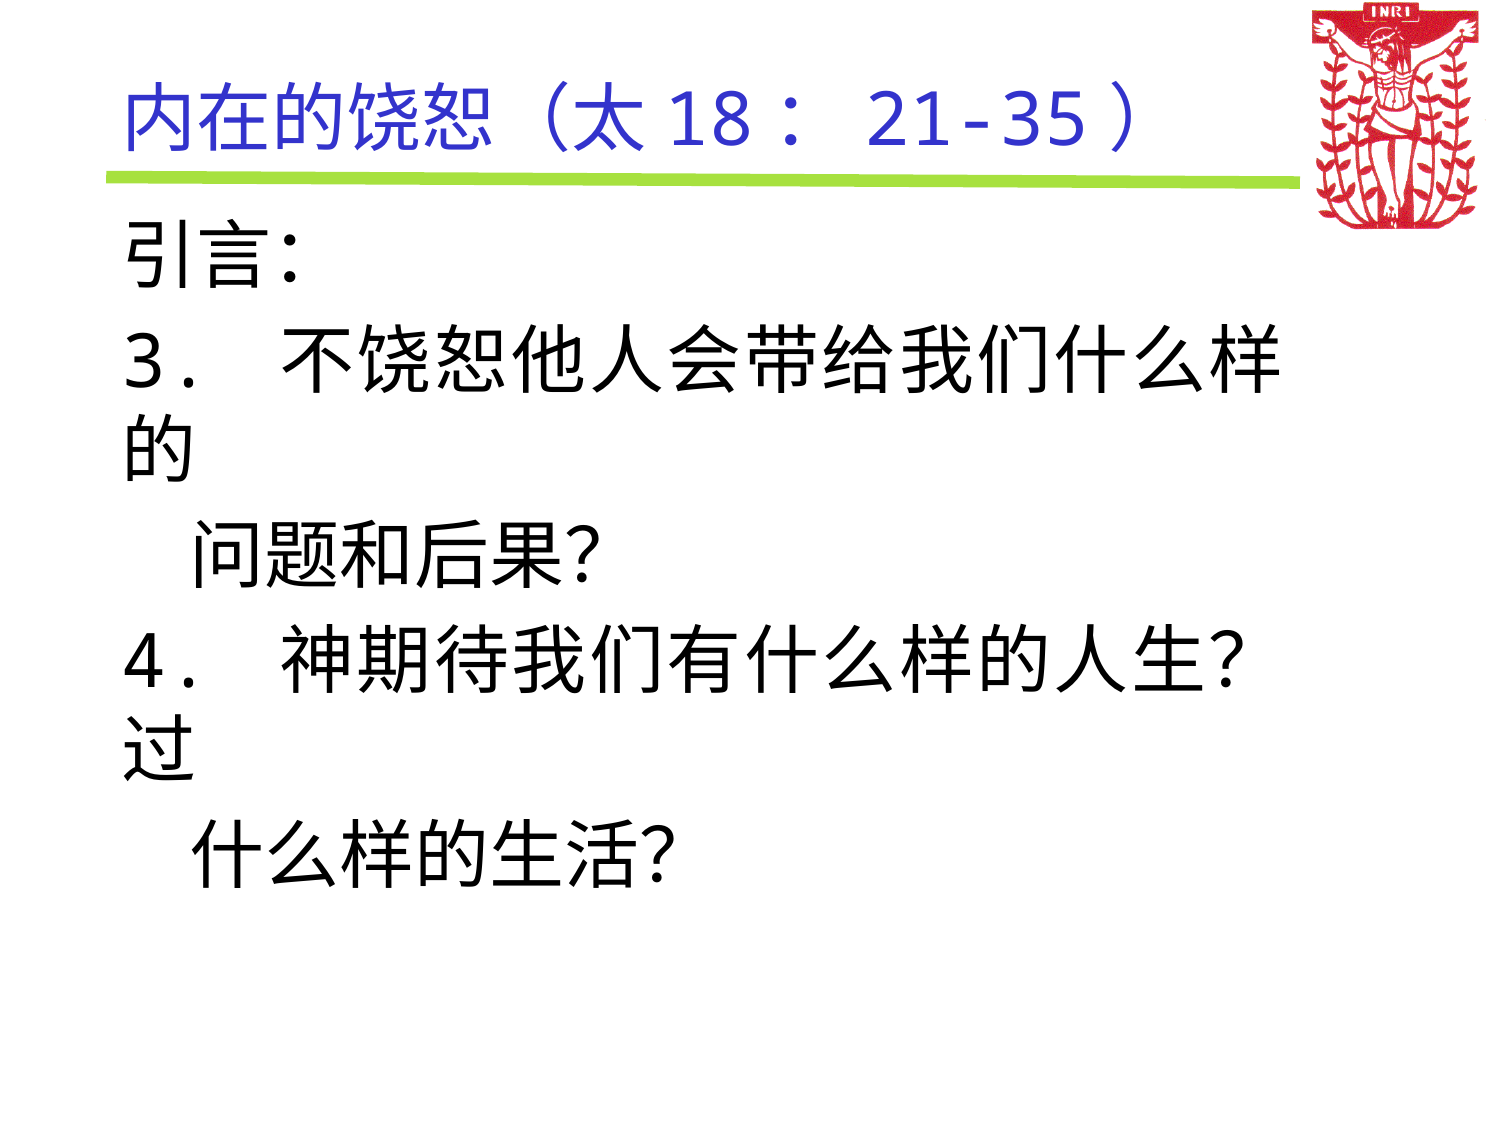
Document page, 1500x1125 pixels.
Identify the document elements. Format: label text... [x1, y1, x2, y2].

title 内在的饶恕（太18：21-35） [105, 21, 1457, 210]
picture [1299, 0, 1500, 241]
list 引言： 3. 不饶恕他人会带给我们什么样的 问题和后果？ 4. 神期待我们有什么样的人生？过 什么样的生活？ [105, 199, 1301, 906]
